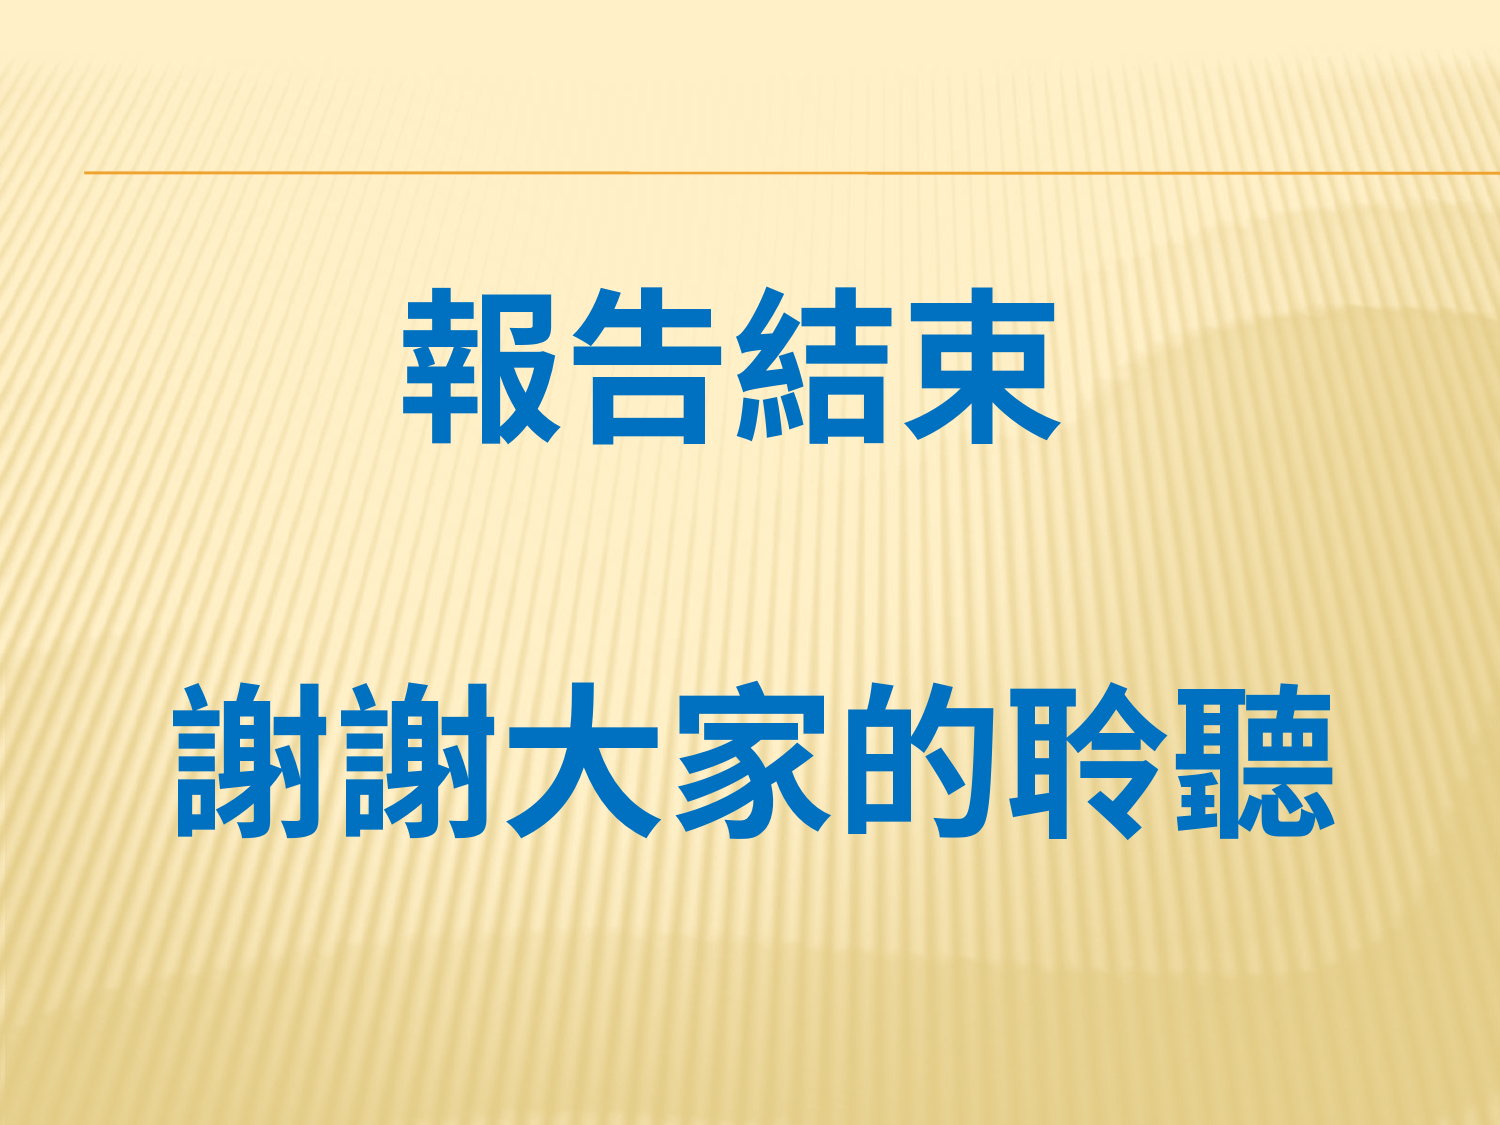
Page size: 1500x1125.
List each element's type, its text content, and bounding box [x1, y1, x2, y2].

text_box 謝謝大家的聆聽 [123, 650, 1382, 866]
text_box 報告結束 [348, 255, 1117, 471]
